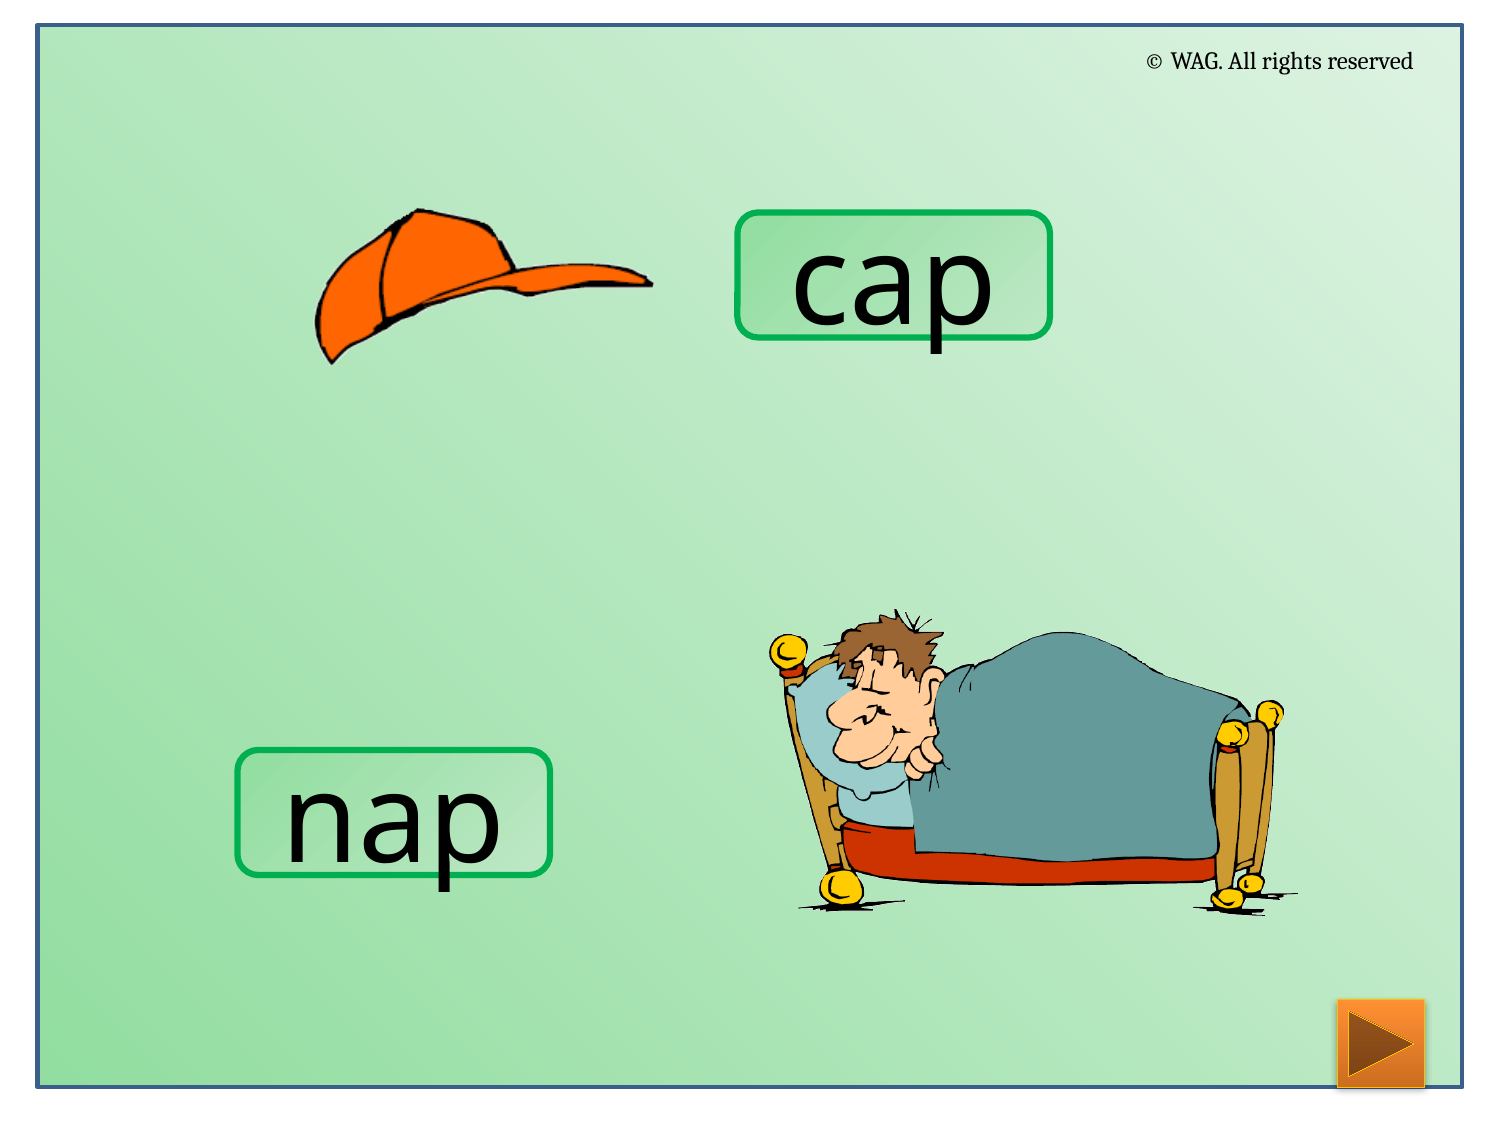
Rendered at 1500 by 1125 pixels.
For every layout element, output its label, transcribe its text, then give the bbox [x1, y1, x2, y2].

picture [287, 199, 680, 380]
picture [762, 599, 1301, 919]
text_box [35, 23, 1464, 1089]
text_box cap [735, 210, 1053, 340]
text_box © WAG. All rights reserved [1128, 37, 1429, 83]
text_box [1337, 999, 1425, 1088]
text_box nap [235, 747, 553, 878]
